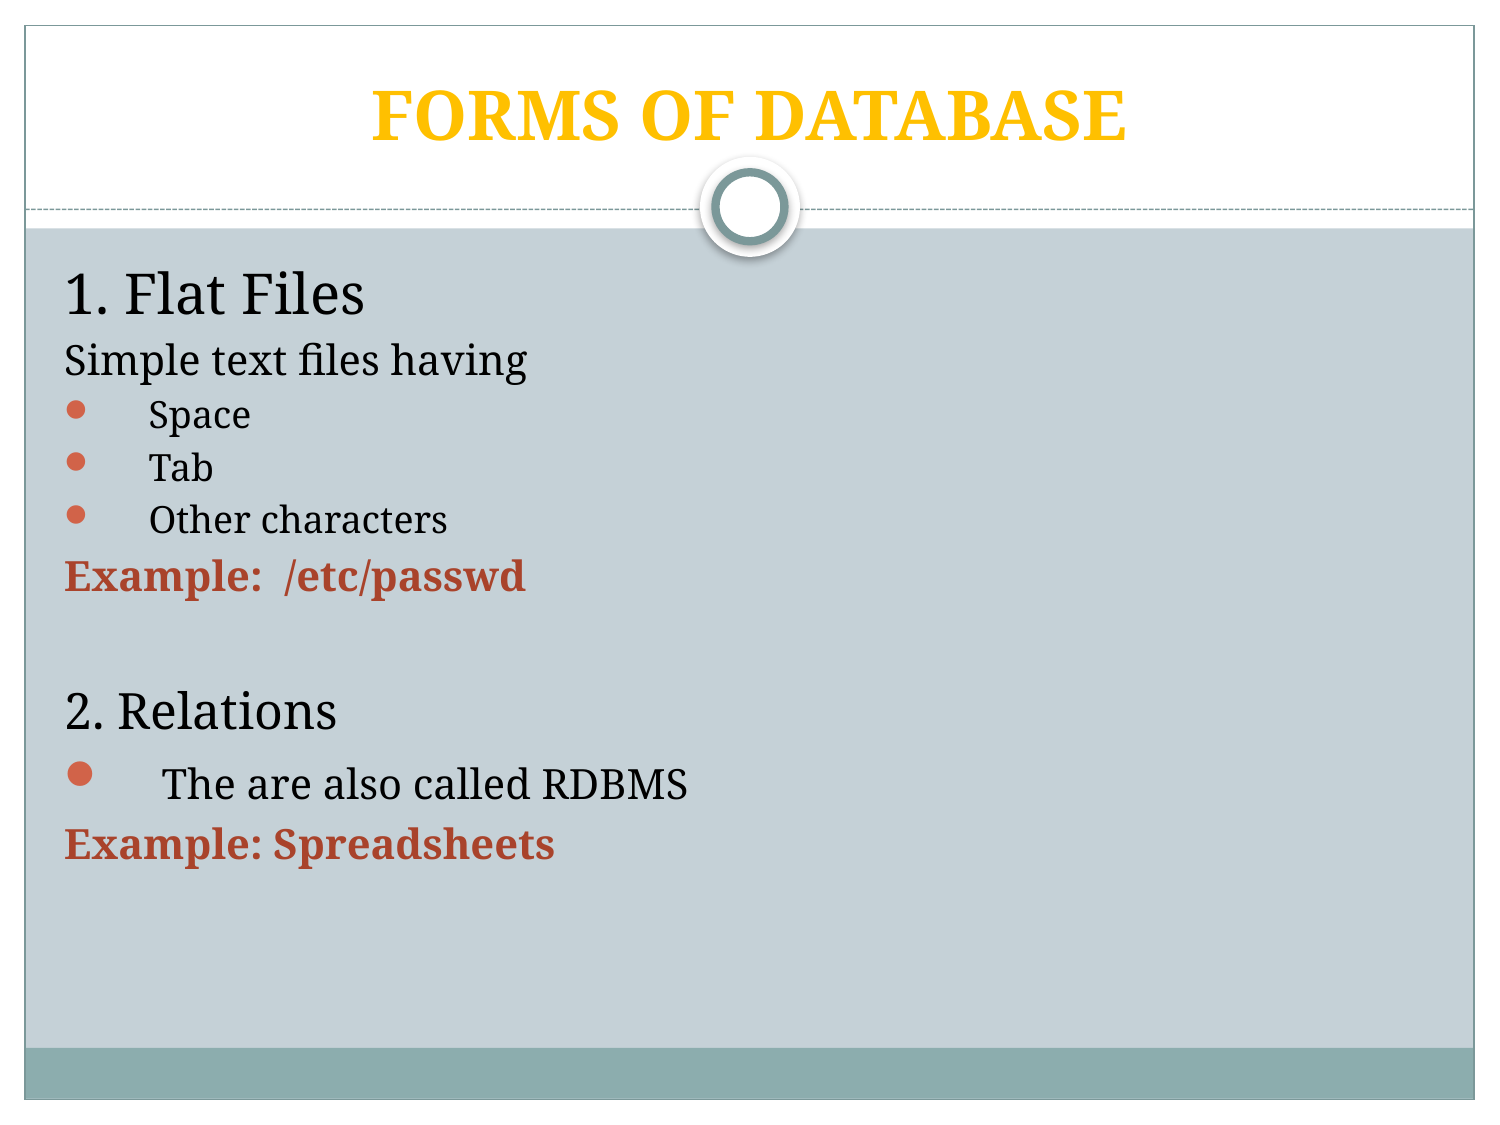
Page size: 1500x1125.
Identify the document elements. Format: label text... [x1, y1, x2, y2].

list 1. Flat Files Simple text files having Space Tab Other characters Example: /etc/passwd 2. Relations The are also called RDBMS Example: Spreadsheets [49, 250, 1445, 1001]
title FORMS OF DATABASE [49, 37, 1450, 162]
